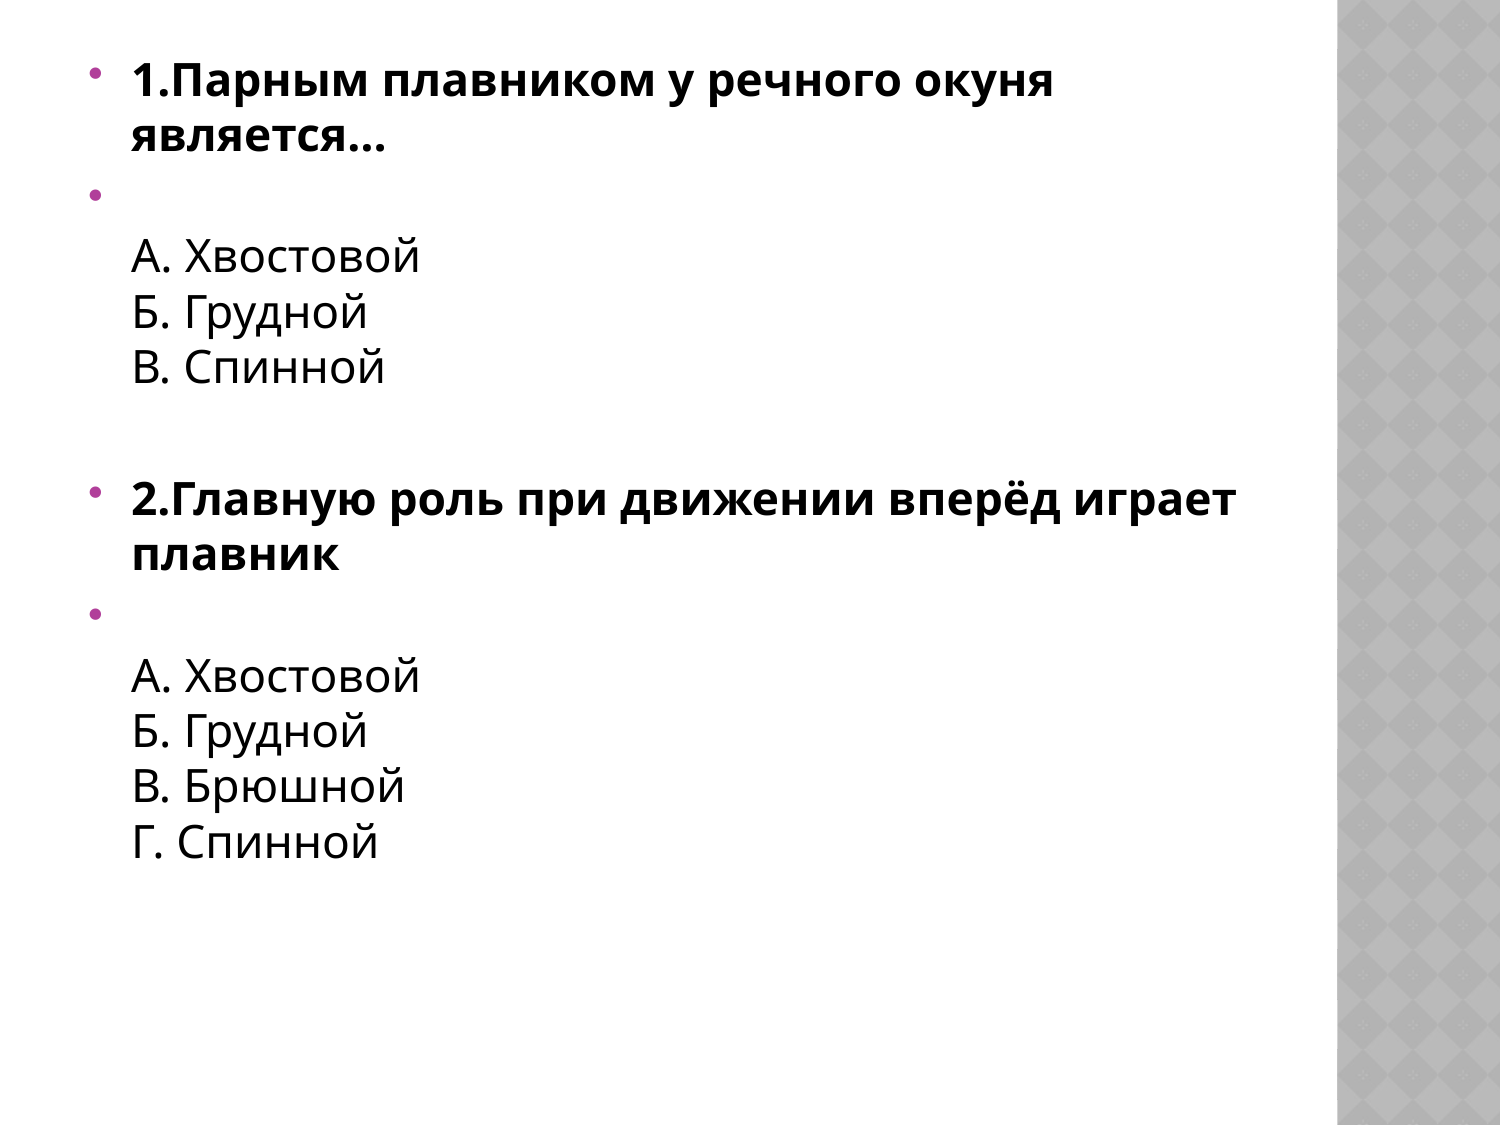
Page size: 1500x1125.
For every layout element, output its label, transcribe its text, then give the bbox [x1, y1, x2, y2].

list 1.Парным плавником у речного окуня является… А. Хвостовой Б. Грудной В. Спинной 2.Главную роль при движении вперёд играет плавник А. Хвостовой Б. Грудной В. Брюшной Г. Спинной [75, 42, 1263, 1059]
